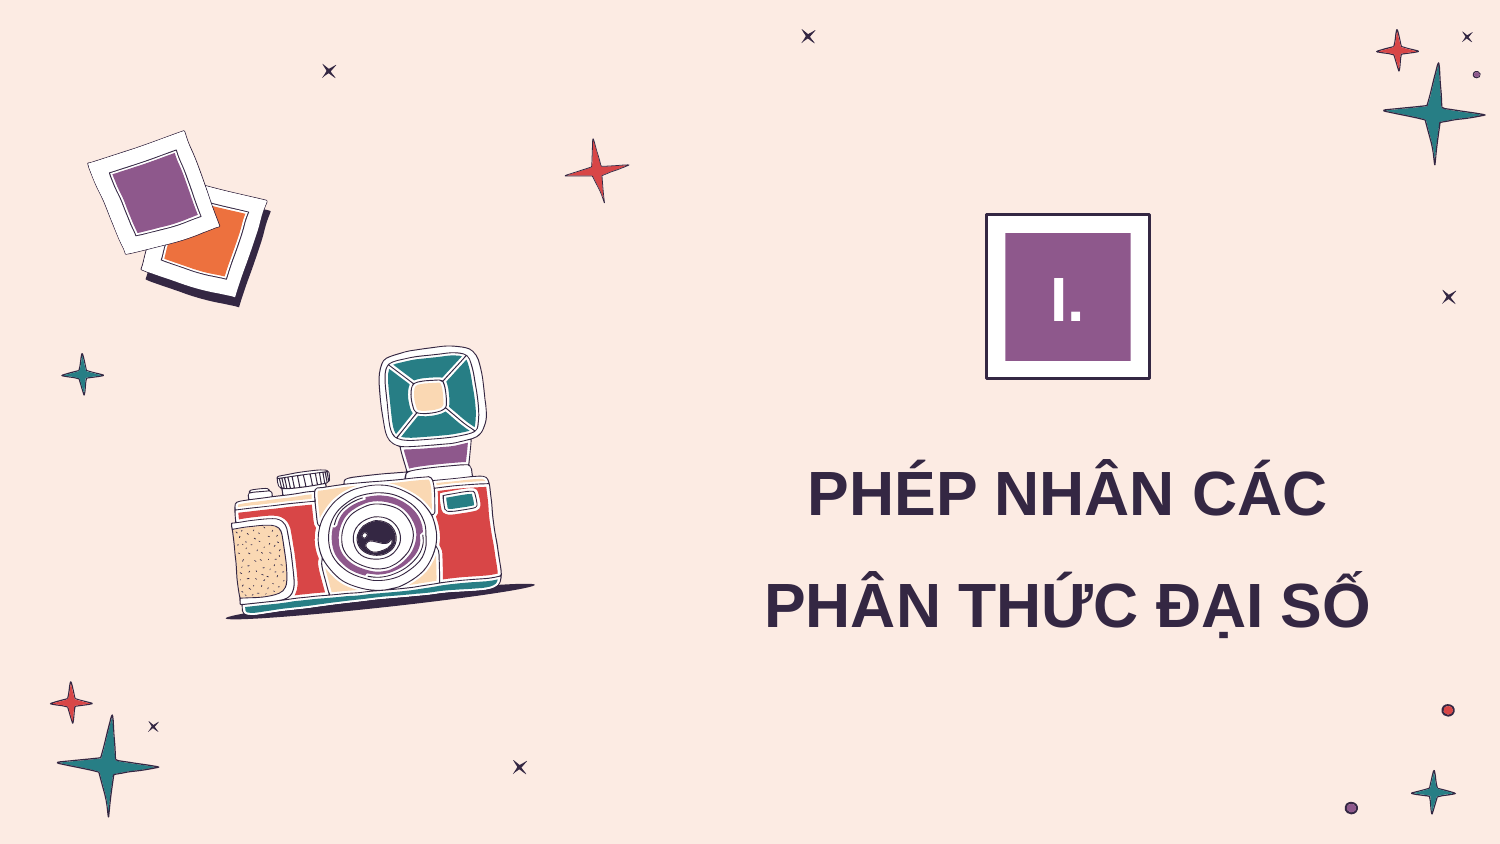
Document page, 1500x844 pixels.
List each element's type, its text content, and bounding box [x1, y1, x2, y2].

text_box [986, 214, 1150, 380]
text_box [87, 130, 271, 308]
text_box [564, 137, 631, 205]
title PHÉP NHÂN CÁC PHÂN THỨC ĐẠI SỐ [709, 400, 1428, 557]
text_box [211, 354, 523, 609]
